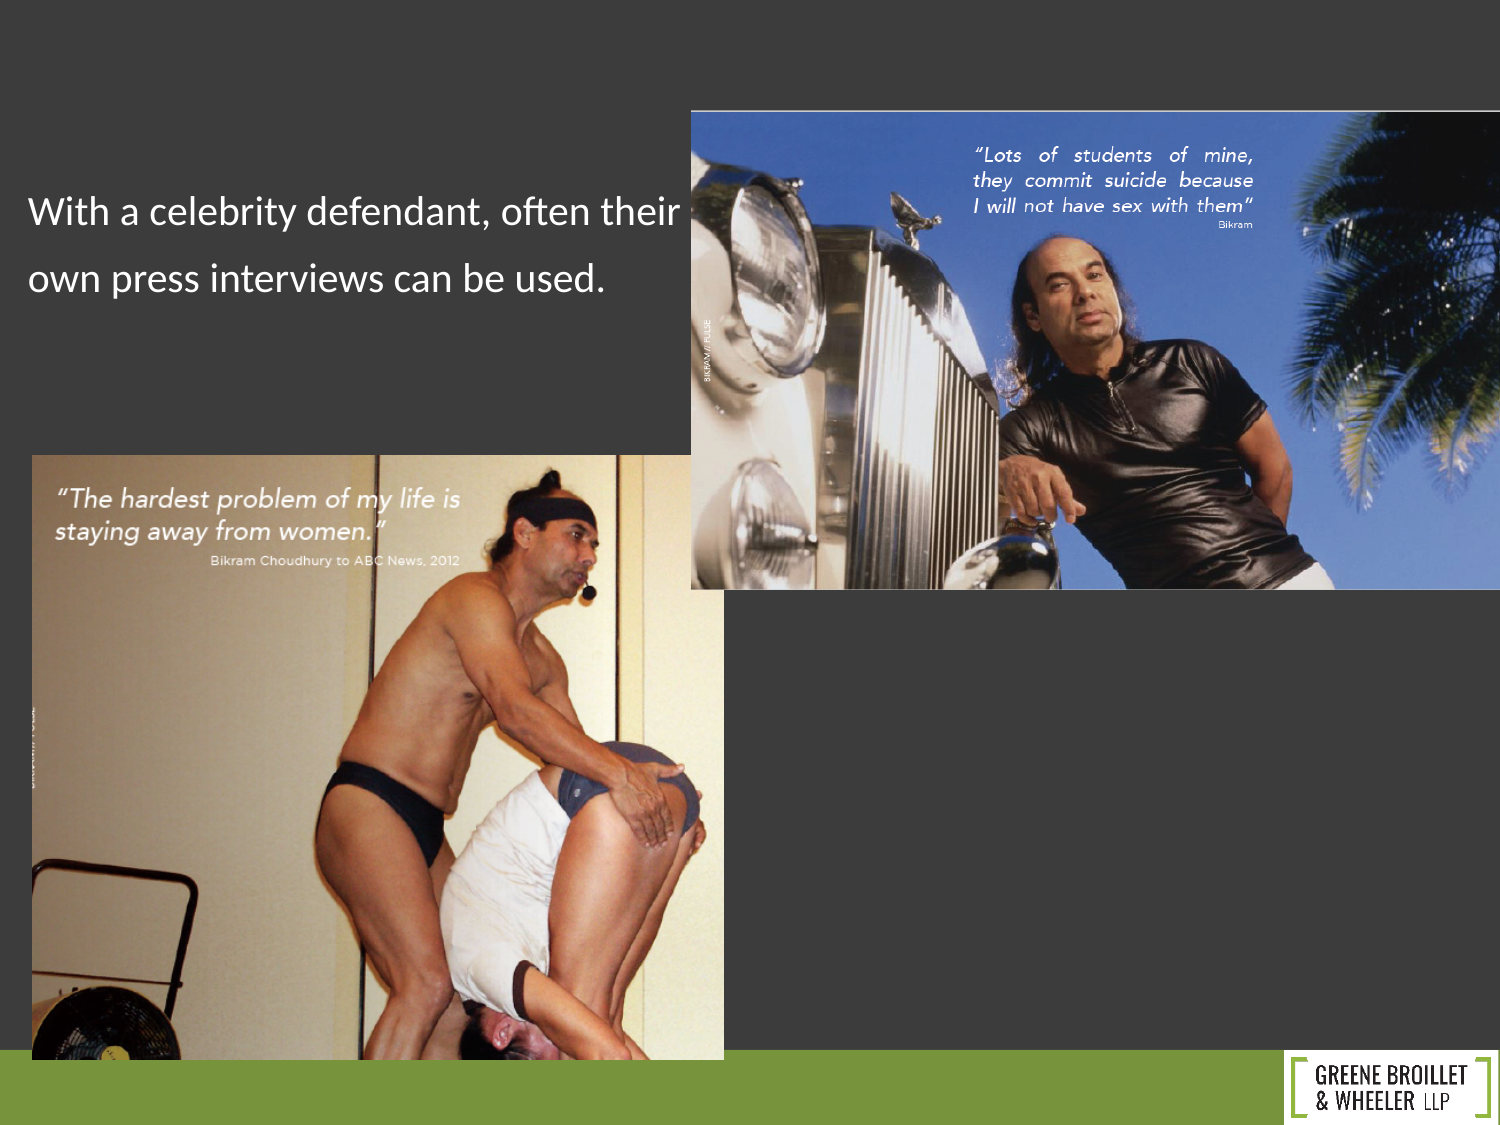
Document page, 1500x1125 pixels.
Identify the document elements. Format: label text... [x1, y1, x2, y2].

picture [32, 110, 1500, 1060]
text_box With a celebrity defendant, often their own press interviews can be used. [13, 6, 1123, 452]
picture [1291, 1057, 1491, 1118]
